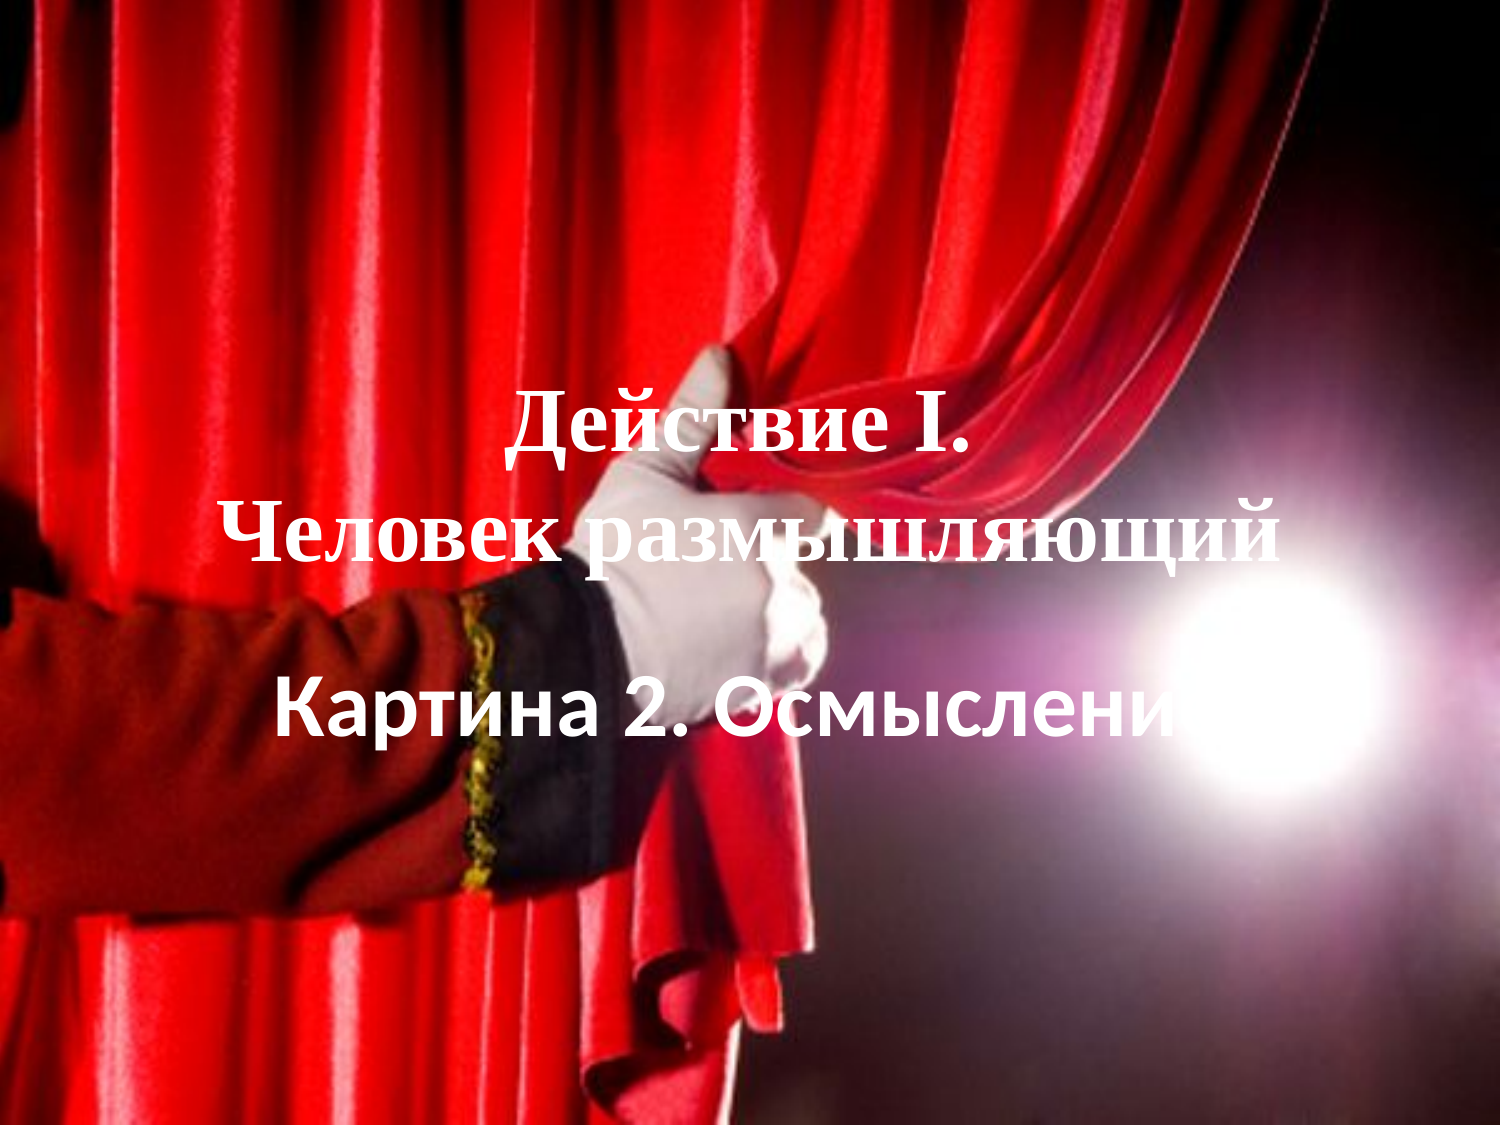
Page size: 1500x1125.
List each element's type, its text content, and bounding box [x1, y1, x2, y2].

picture [0, 0, 1500, 1125]
title Действие I. Человек размышляющий [112, 349, 1388, 591]
subtitle Картина 2. Осмысление [225, 637, 1275, 925]
